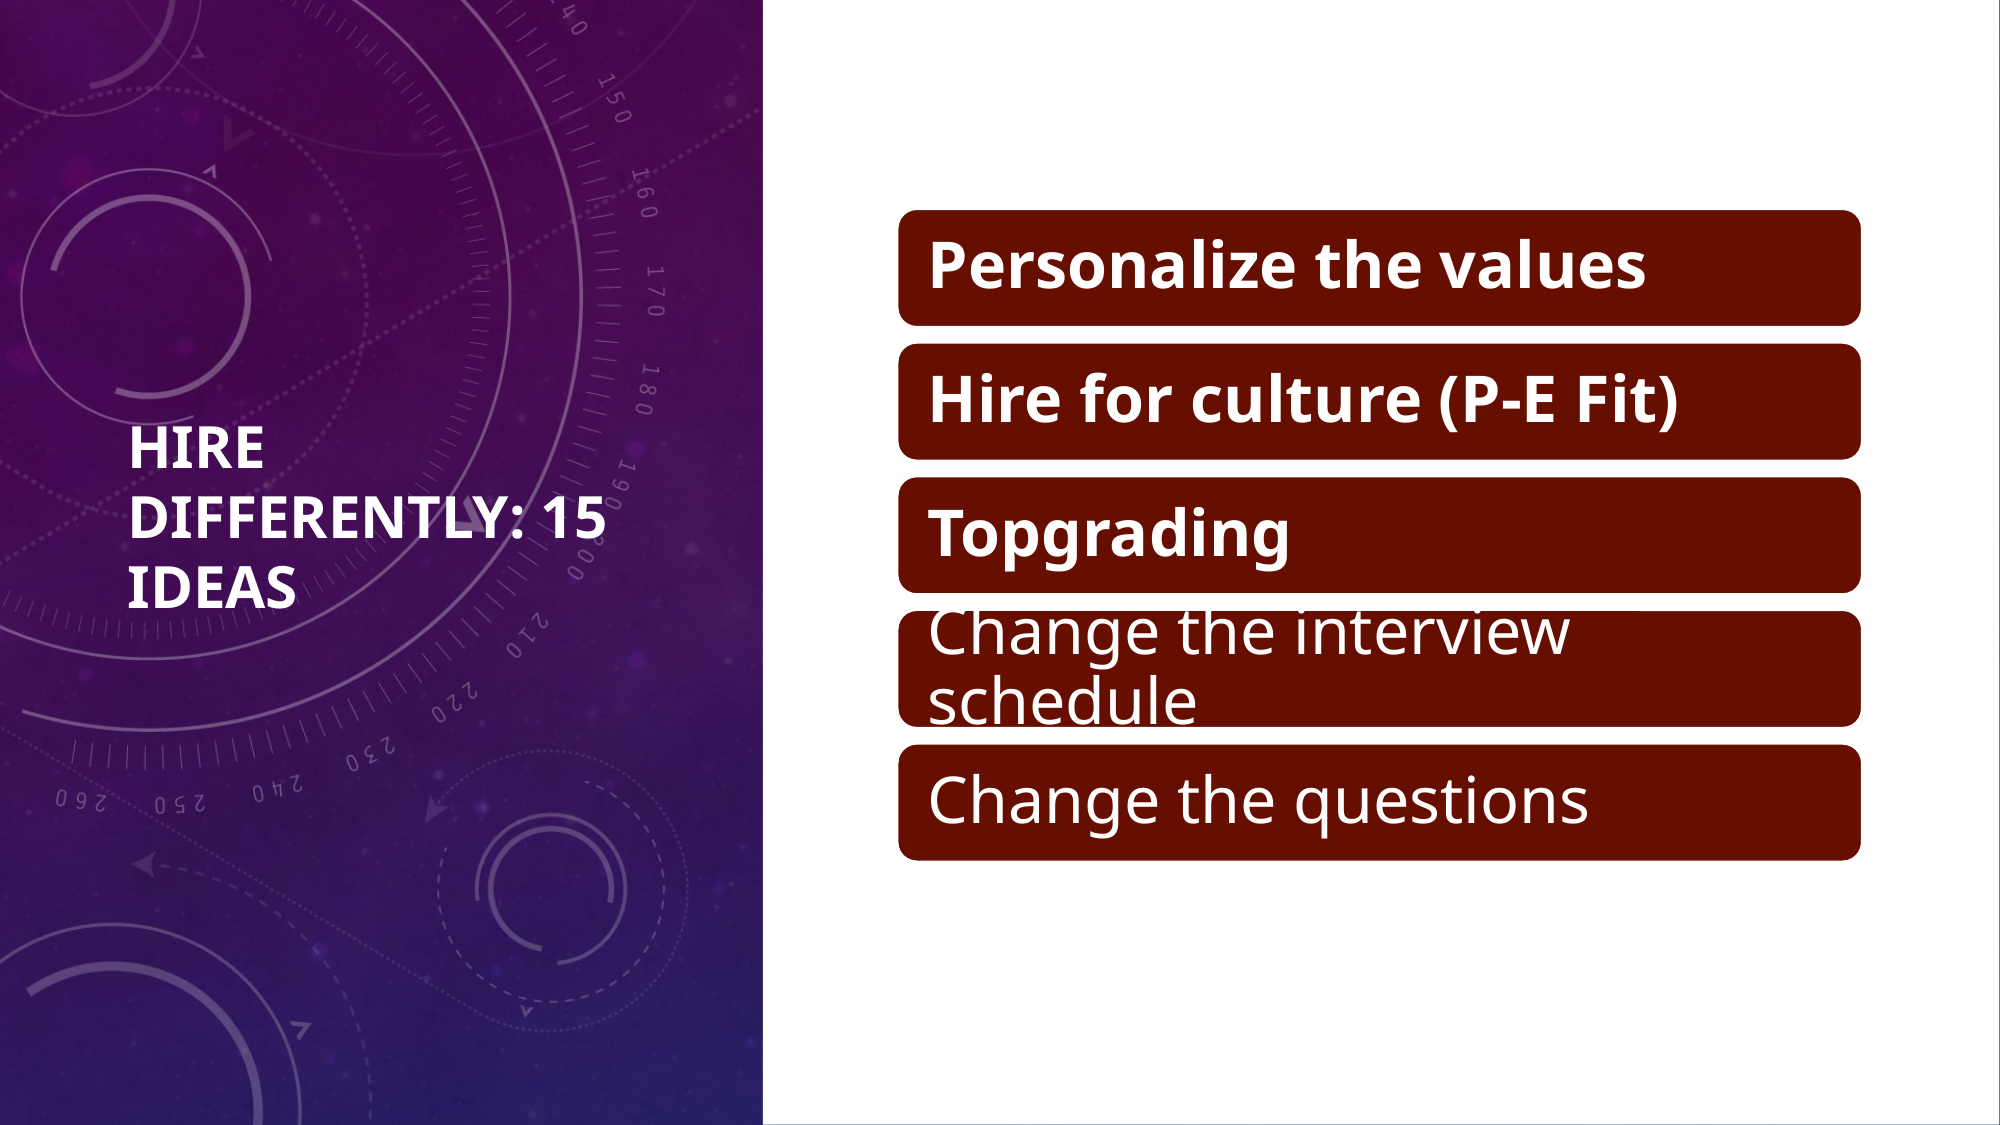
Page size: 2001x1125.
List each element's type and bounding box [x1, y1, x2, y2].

picture [0, 0, 763, 1125]
list [896, 131, 1863, 939]
text_box [763, 0, 2000, 1125]
